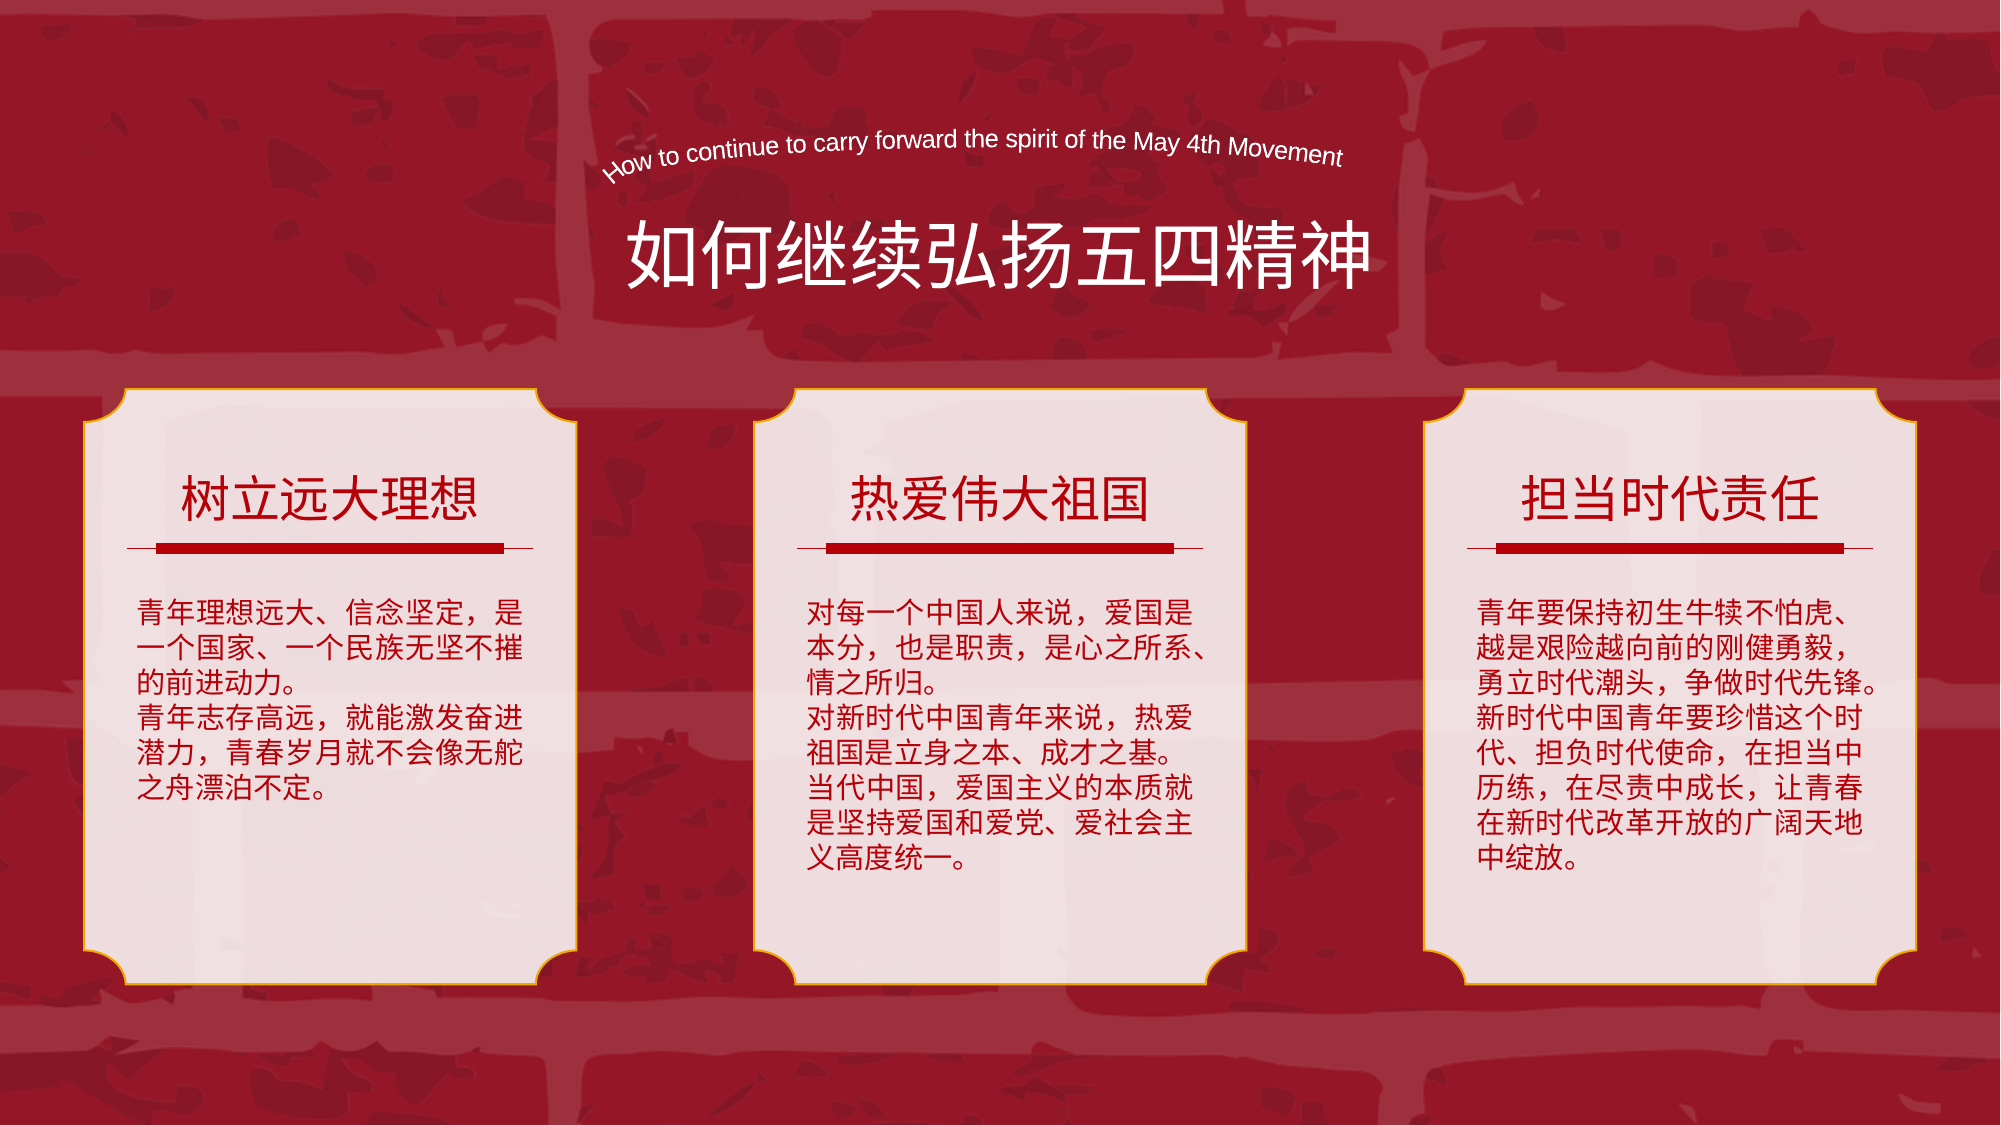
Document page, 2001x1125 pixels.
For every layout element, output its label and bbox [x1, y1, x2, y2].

text_box [84, 140, 1917, 985]
text_box [0, 0, 2000, 1125]
